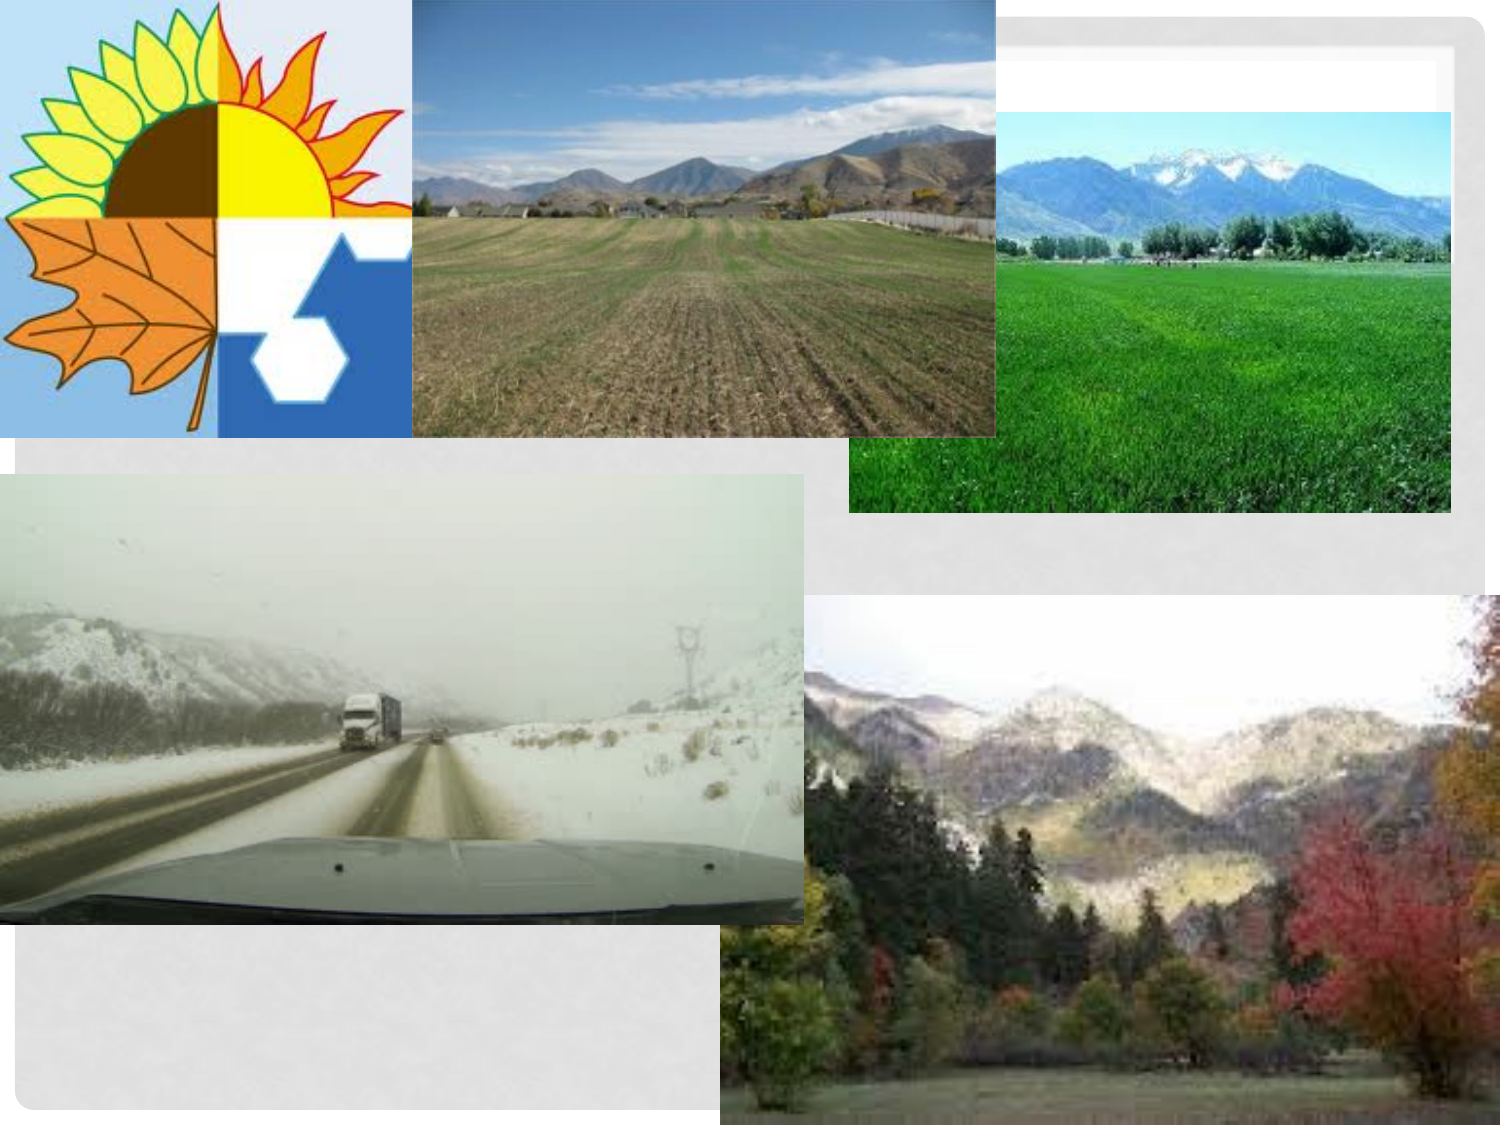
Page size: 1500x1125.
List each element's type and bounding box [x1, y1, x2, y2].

picture [0, 474, 1500, 1125]
picture [412, 0, 1452, 513]
list [0, 0, 412, 438]
